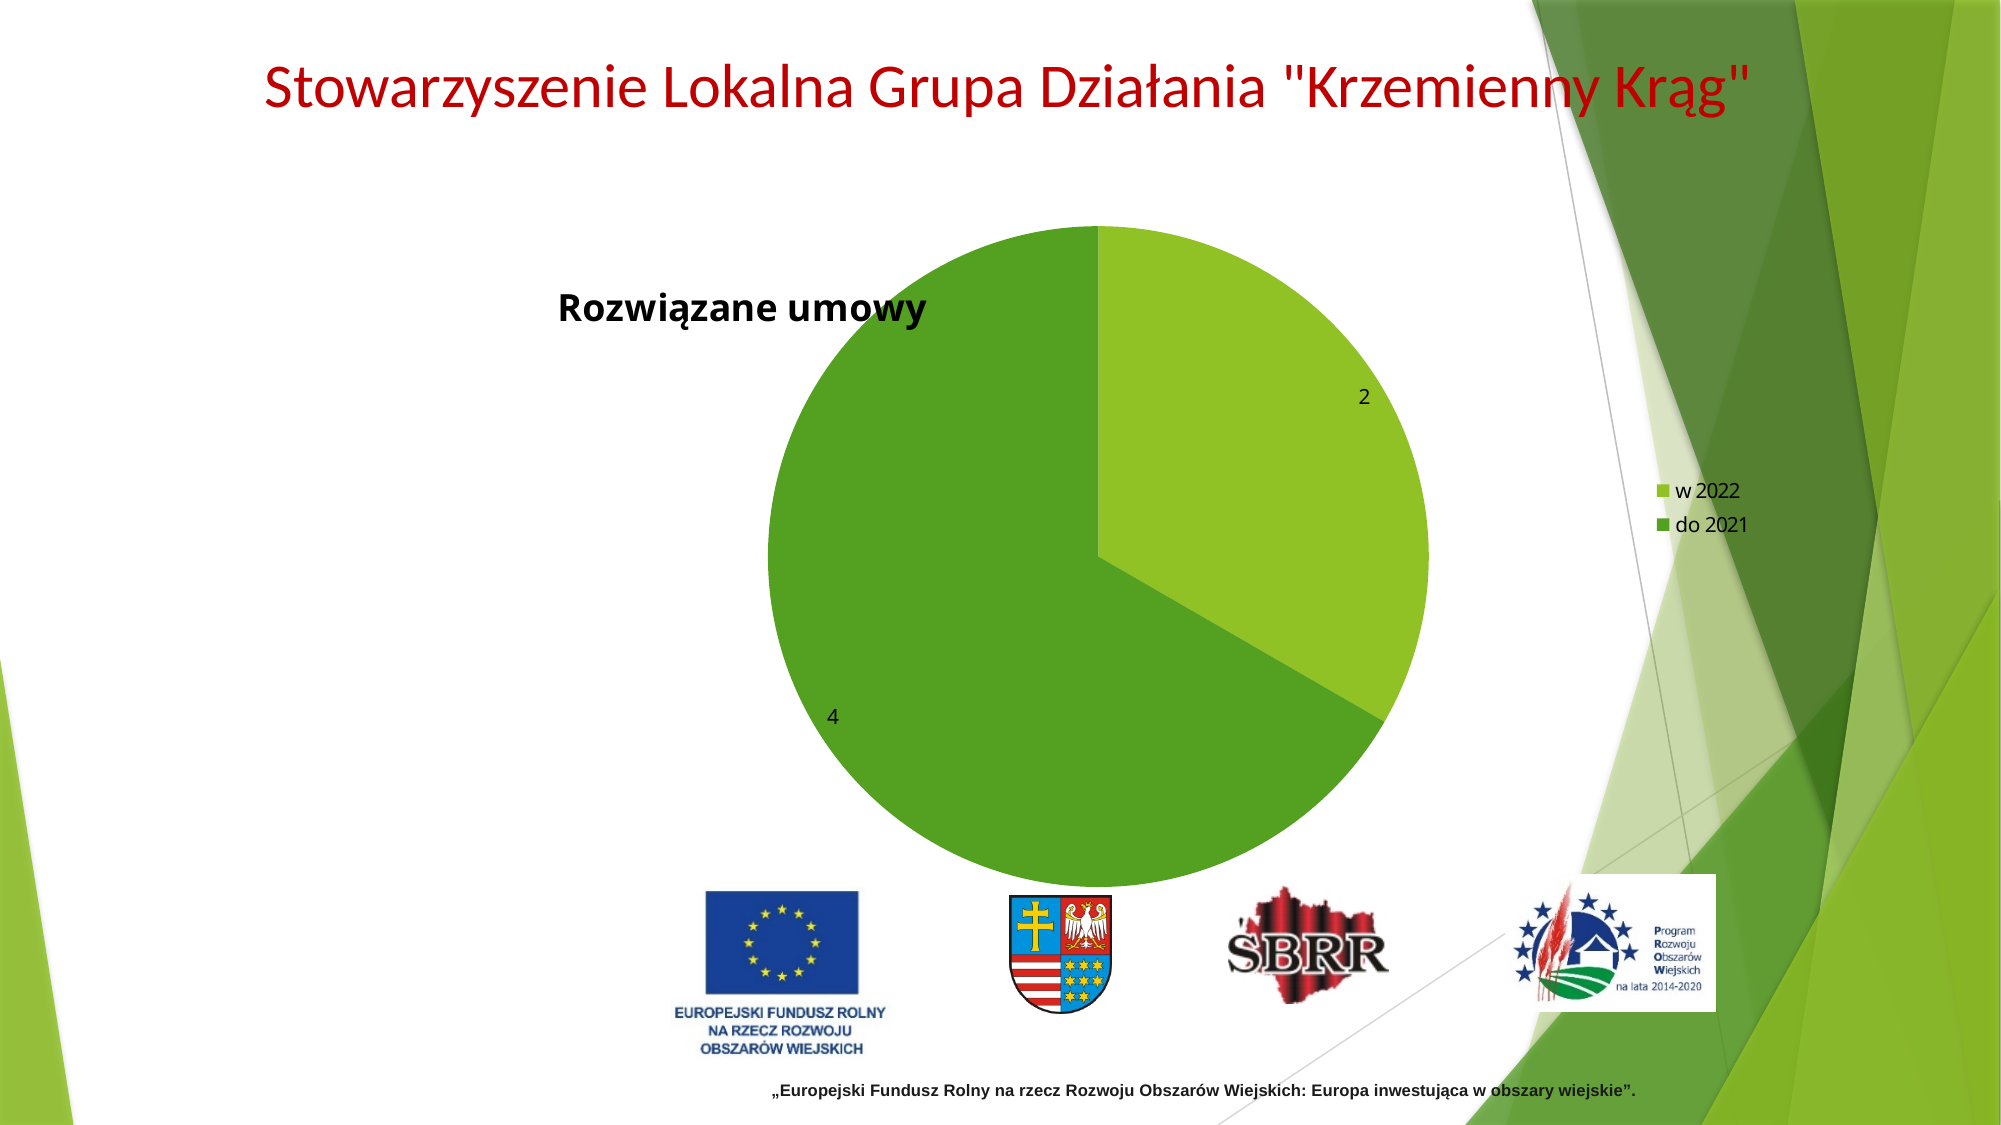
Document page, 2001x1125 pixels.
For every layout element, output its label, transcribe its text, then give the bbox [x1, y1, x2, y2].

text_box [669, 913, 1716, 1061]
text_box „Europejski Fundusz Rolny na rzecz Rozwoju Obszarów Wiejskich: Europa inwestująca w obszary wiejskie”. [756, 1070, 1653, 1108]
title Stowarzyszenie Lokalna Grupa Działania "Krzemienny Krąg" [249, 37, 1785, 143]
chart [546, 111, 1769, 904]
